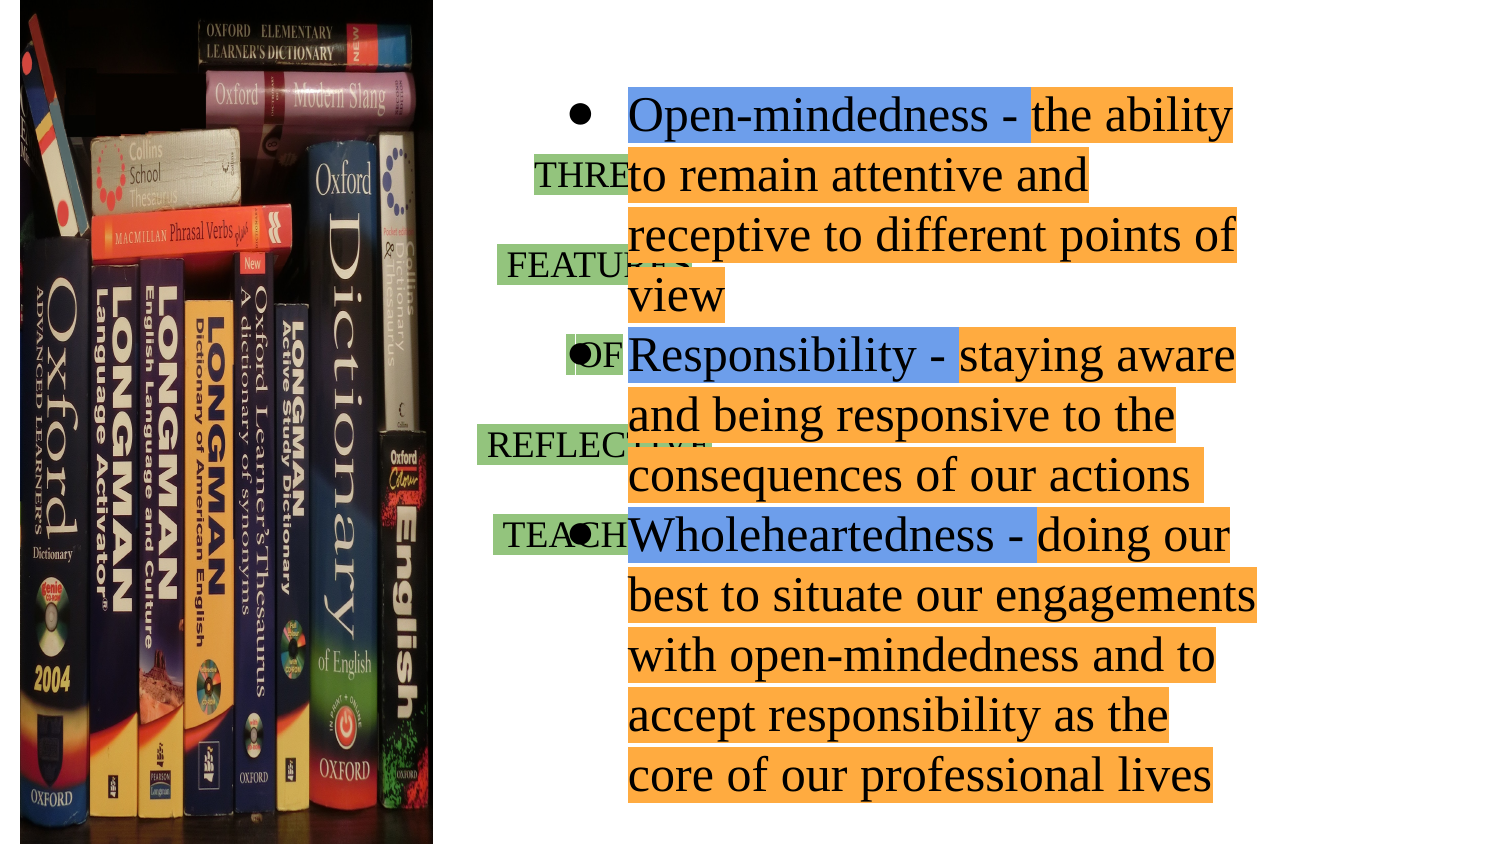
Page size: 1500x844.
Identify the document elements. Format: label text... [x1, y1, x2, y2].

picture [20, 0, 434, 844]
text_box Open-mindedness - the ability to remain attentive and receptive to different points of view Responsibility - staying aware and being responsive to the consequences of our actions Wholeheartedness - doing our best to situate our engagements with open-mindedness and to accept responsibility as the core of our professional lives [537, 66, 1274, 844]
text_box THREE FEATURES OF REFLECTIVE TEACHERS [459, 44, 730, 826]
